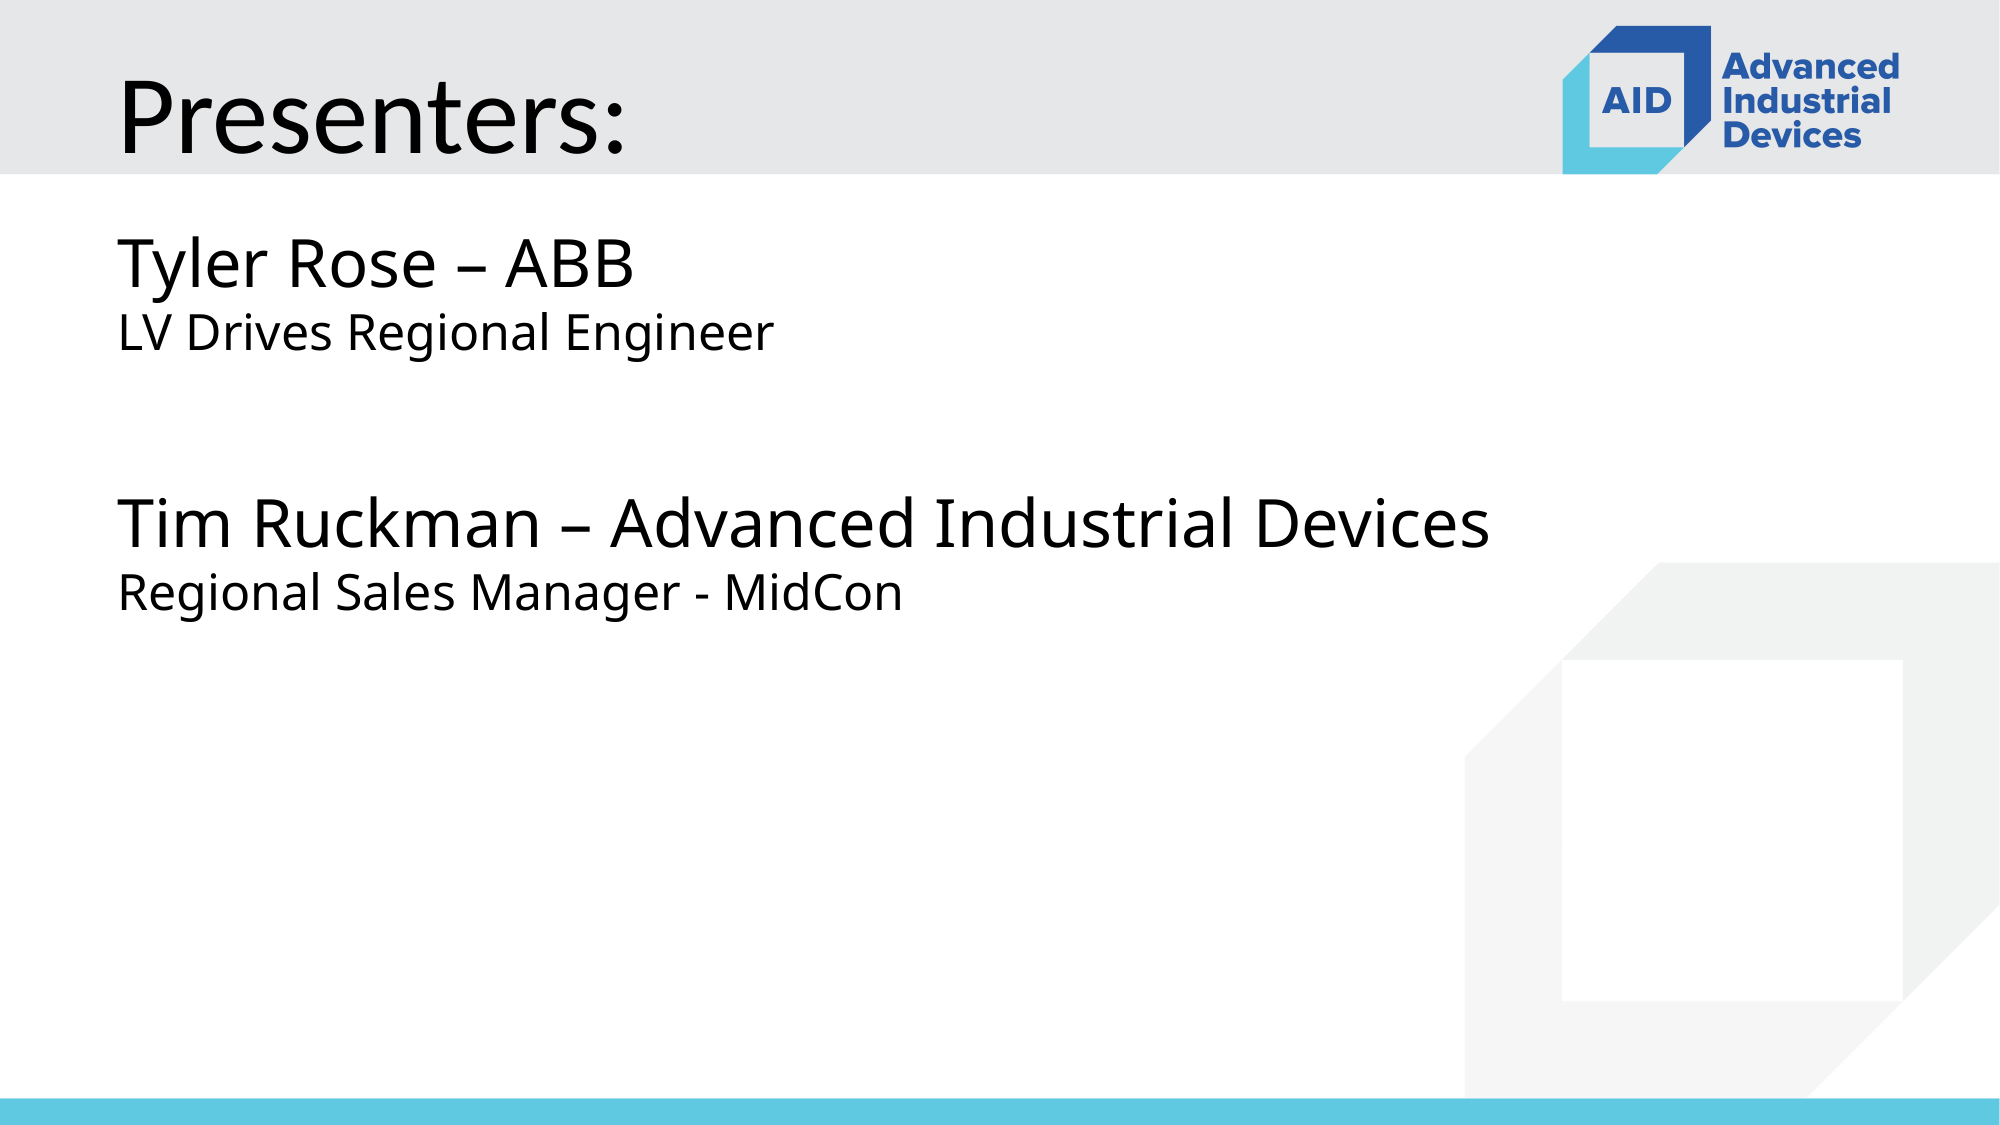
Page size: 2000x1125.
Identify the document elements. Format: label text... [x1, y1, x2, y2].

text_box Presenters: Tyler Rose – ABB LV Drives Regional Engineer Tim Ruckman – Advanced Industrial Devices Regional Sales Manager - MidCon [102, 33, 1691, 674]
picture [0, 0, 2000, 1125]
